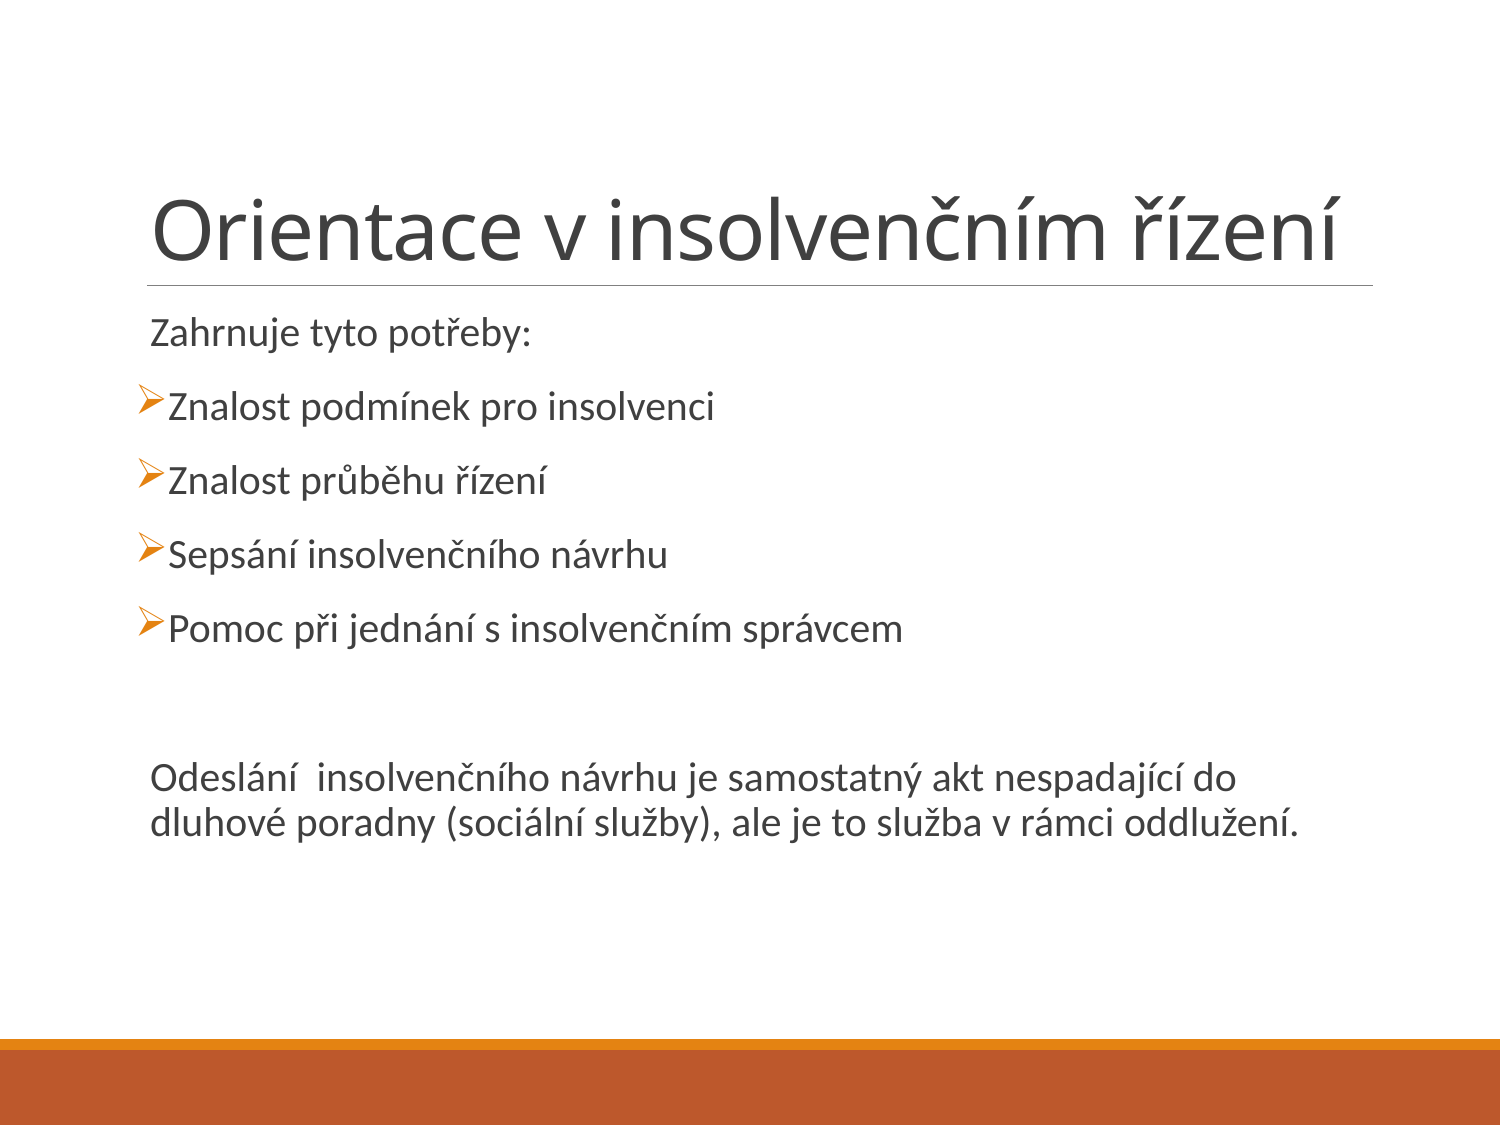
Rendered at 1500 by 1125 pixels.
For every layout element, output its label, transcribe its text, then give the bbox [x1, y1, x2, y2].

list Zahrnuje tyto potřeby: Znalost podmínek pro insolvenci Znalost průběhu řízení Sepsání insolvenčního návrhu Pomoc při jednání s insolvenčním správcem Odeslání insolvenčního návrhu je samostatný akt nespadající do dluhové poradny (sociální služby), ale je to služba v rámci oddlužení. [135, 302, 1373, 963]
title Orientace v insolvenčním řízení [135, 47, 1373, 285]
